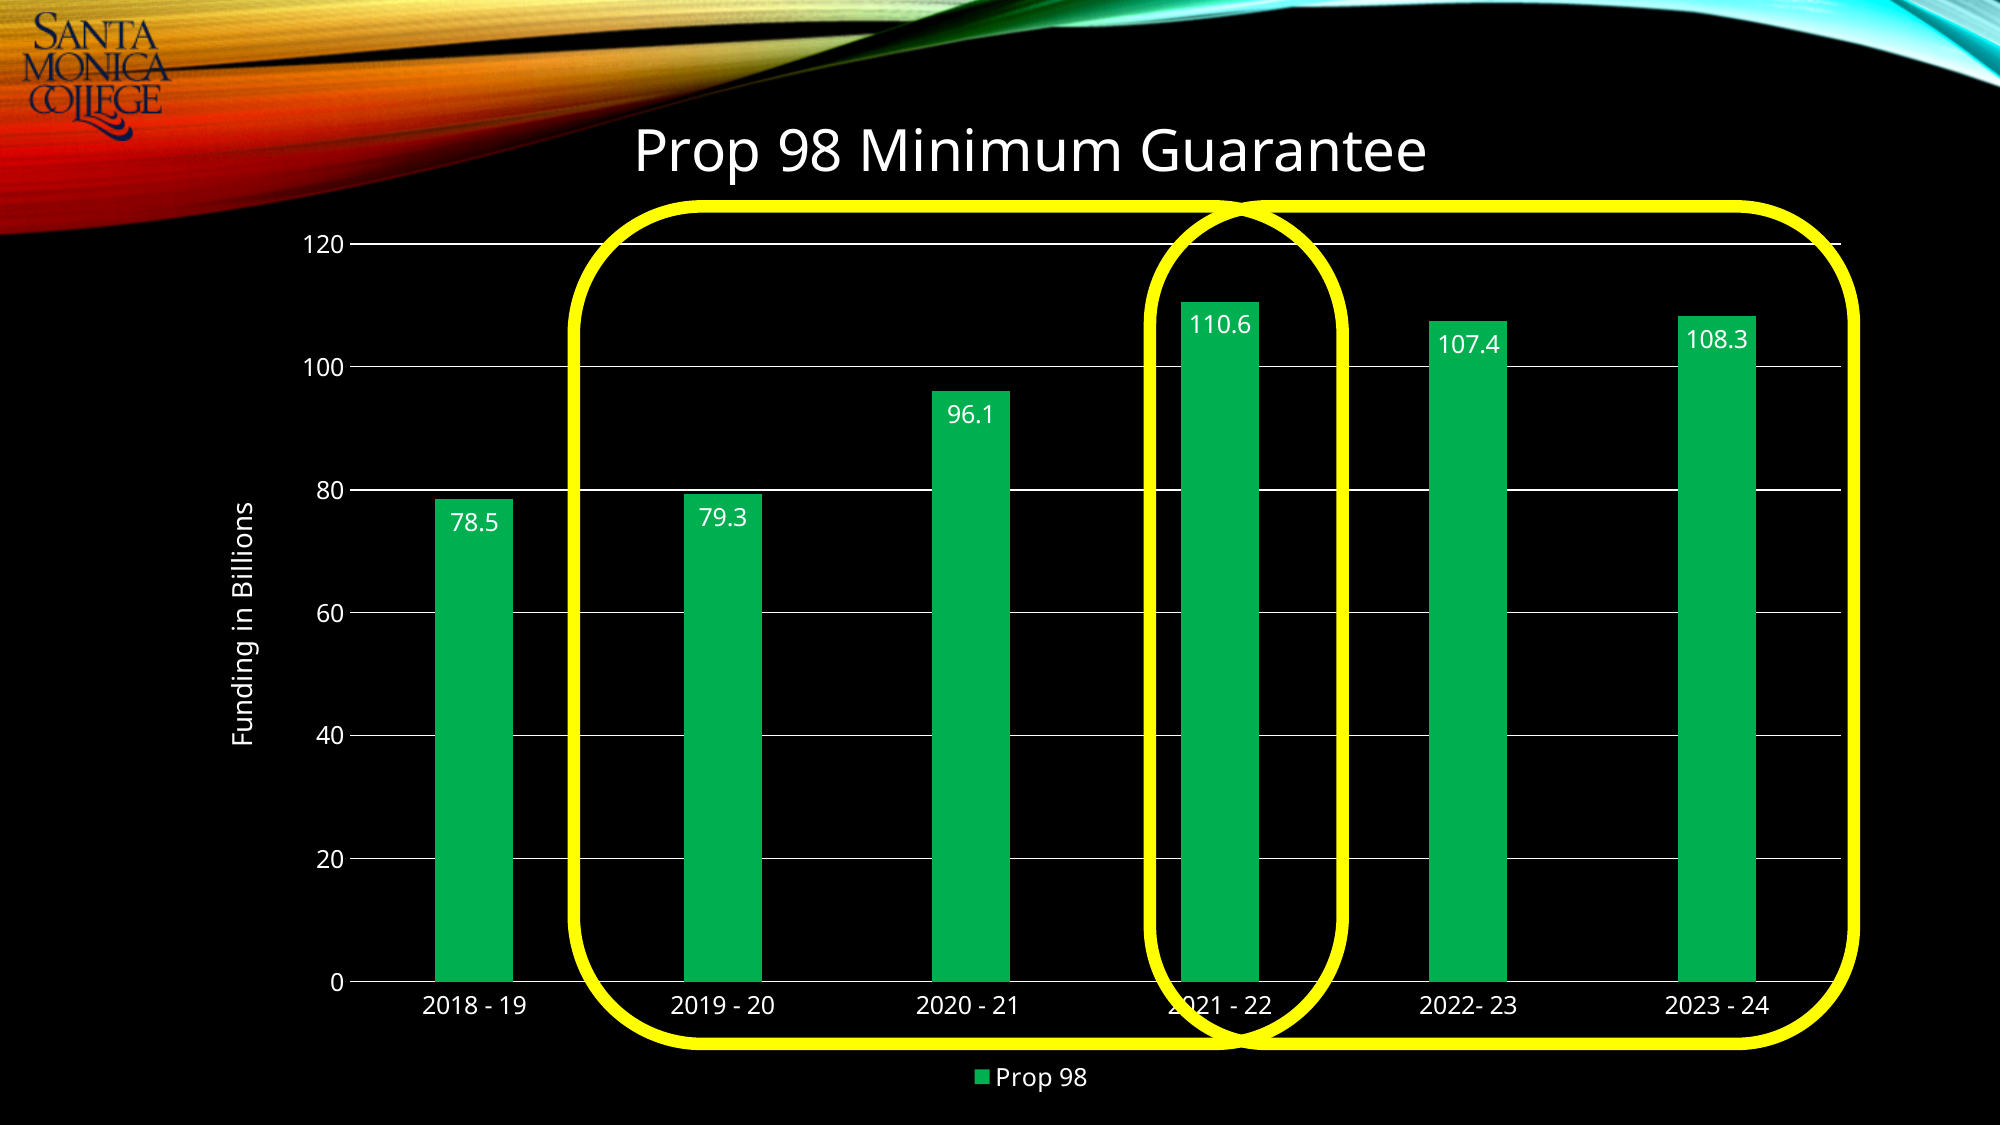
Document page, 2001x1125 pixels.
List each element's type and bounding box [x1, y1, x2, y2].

picture [0, 0, 2000, 237]
chart [187, 62, 1876, 1101]
